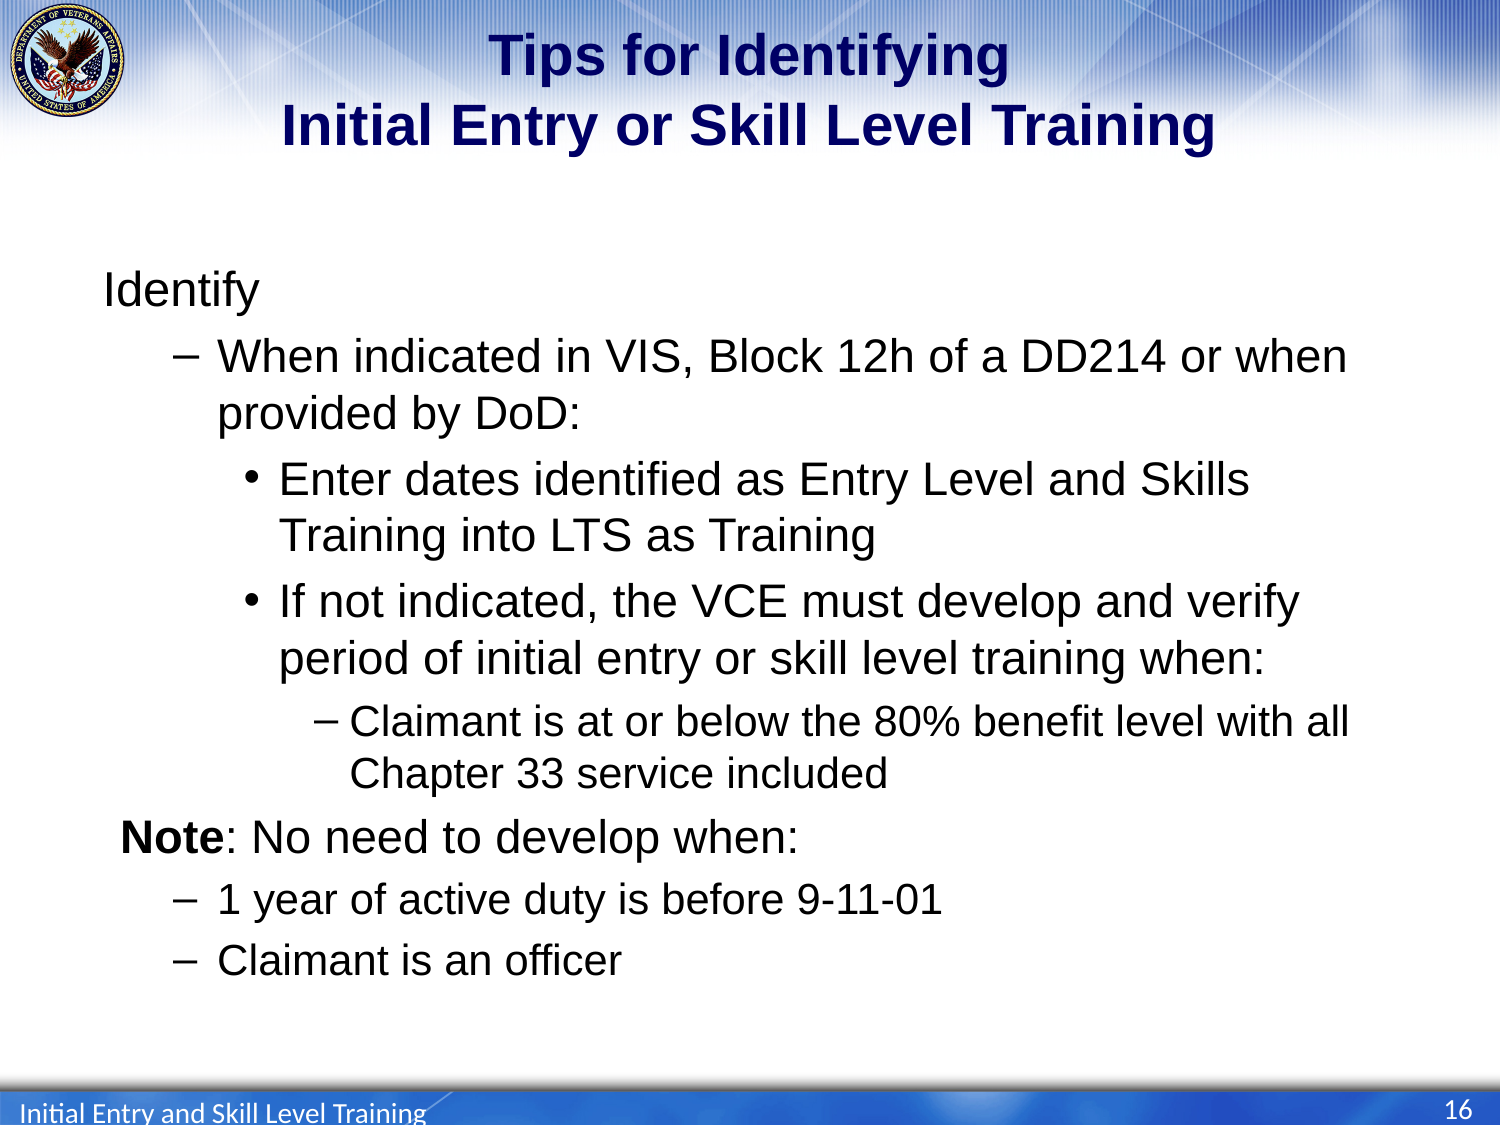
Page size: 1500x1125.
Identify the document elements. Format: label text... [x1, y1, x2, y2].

list Identify When indicated in VIS, Block 12h of a DD214 or when provided by DoD: Enter dates identified as Entry Level and Skills Training into LTS as Training If not indicated, the VCE must develop and verify period of initial entry or skill level training when: Claimant is at or below the 80% benefit level with all Chapter 33 service included Note: No need to develop when: 1 year of active duty is before 9-11-01 Claimant is an officer [87, 249, 1425, 997]
slide_number 16 [1137, 1083, 1488, 1125]
title Tips for Identifying Initial Entry or Skill Level Training [0, 0, 1500, 175]
footer Initial Entry and Skill Level Training [4, 1087, 706, 1125]
picture [0, 175, 1500, 1125]
